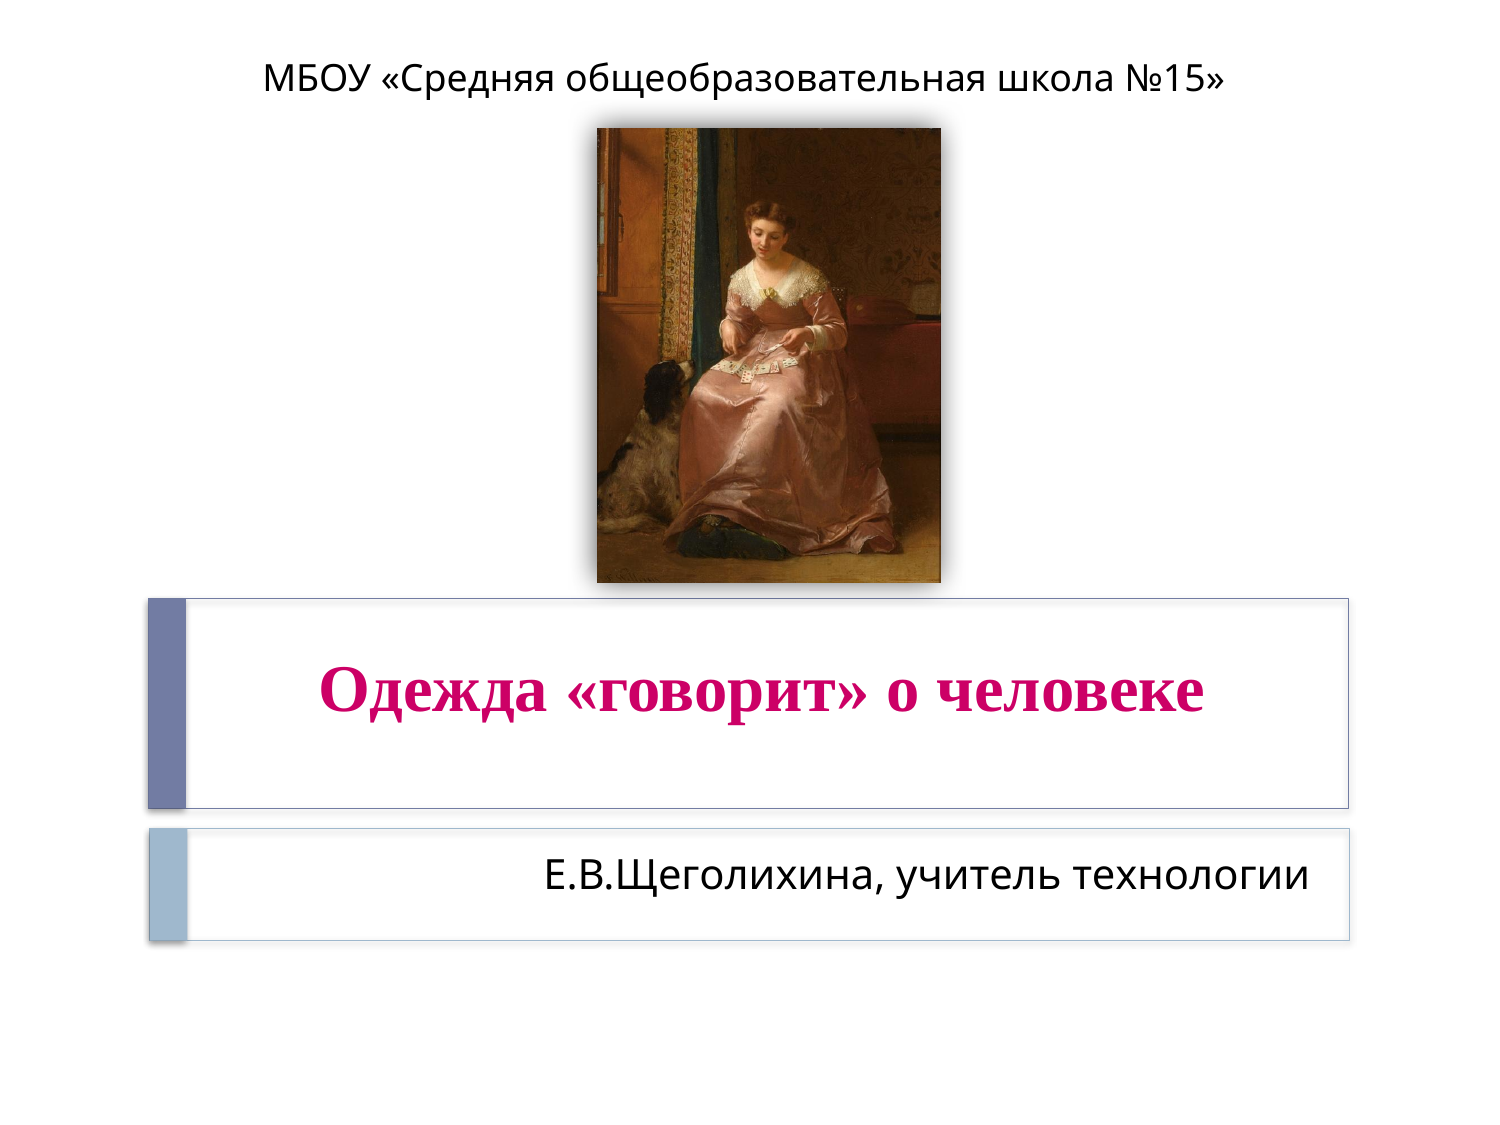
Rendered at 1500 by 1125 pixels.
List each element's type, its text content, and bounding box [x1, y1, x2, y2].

text_box МБОУ «Средняя общеобразовательная школа №15» [187, 46, 1301, 107]
subtitle Е.В.Щеголихина, учитель технологии [200, 840, 1325, 929]
title Одежда «говорит» о человеке [200, 637, 1325, 800]
picture [597, 128, 941, 583]
